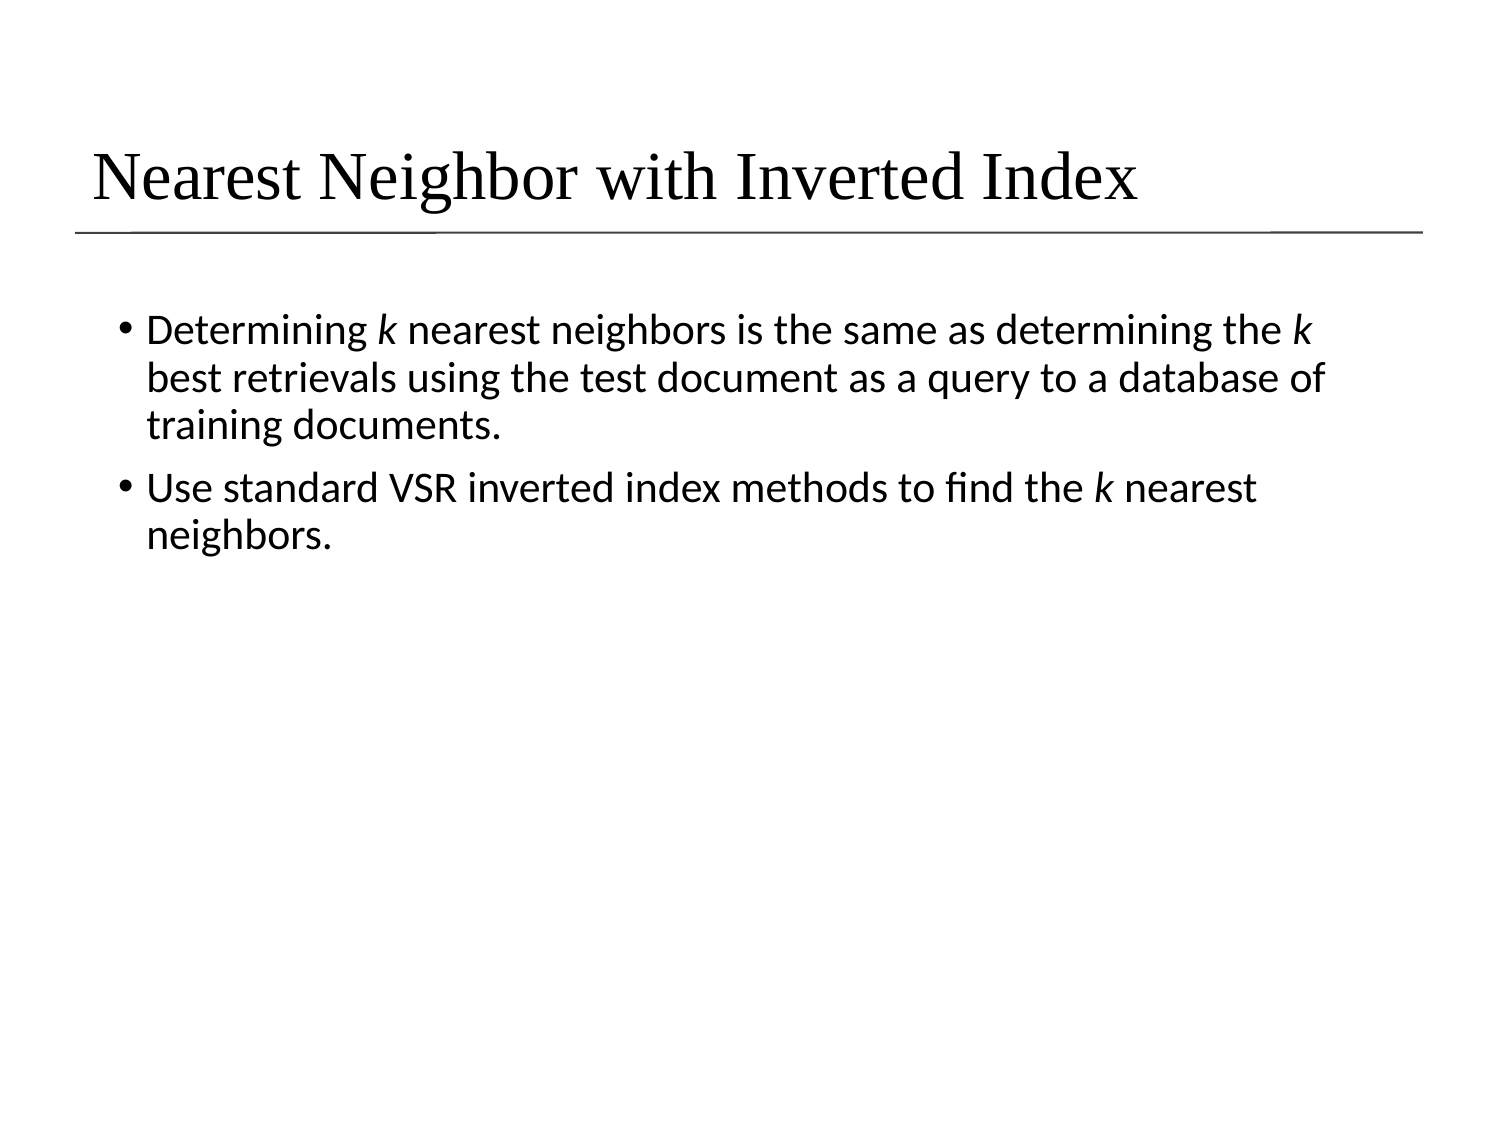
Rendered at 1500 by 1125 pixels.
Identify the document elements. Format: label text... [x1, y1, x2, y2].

title Nearest Neighbor with Inverted Index [77, 127, 1371, 228]
list Determining k nearest neighbors is the same as determining the k best retrievals using the test document as a query to a database of training documents. Use standard VSR inverted index methods to find the k nearest neighbors. [103, 299, 1397, 1014]
